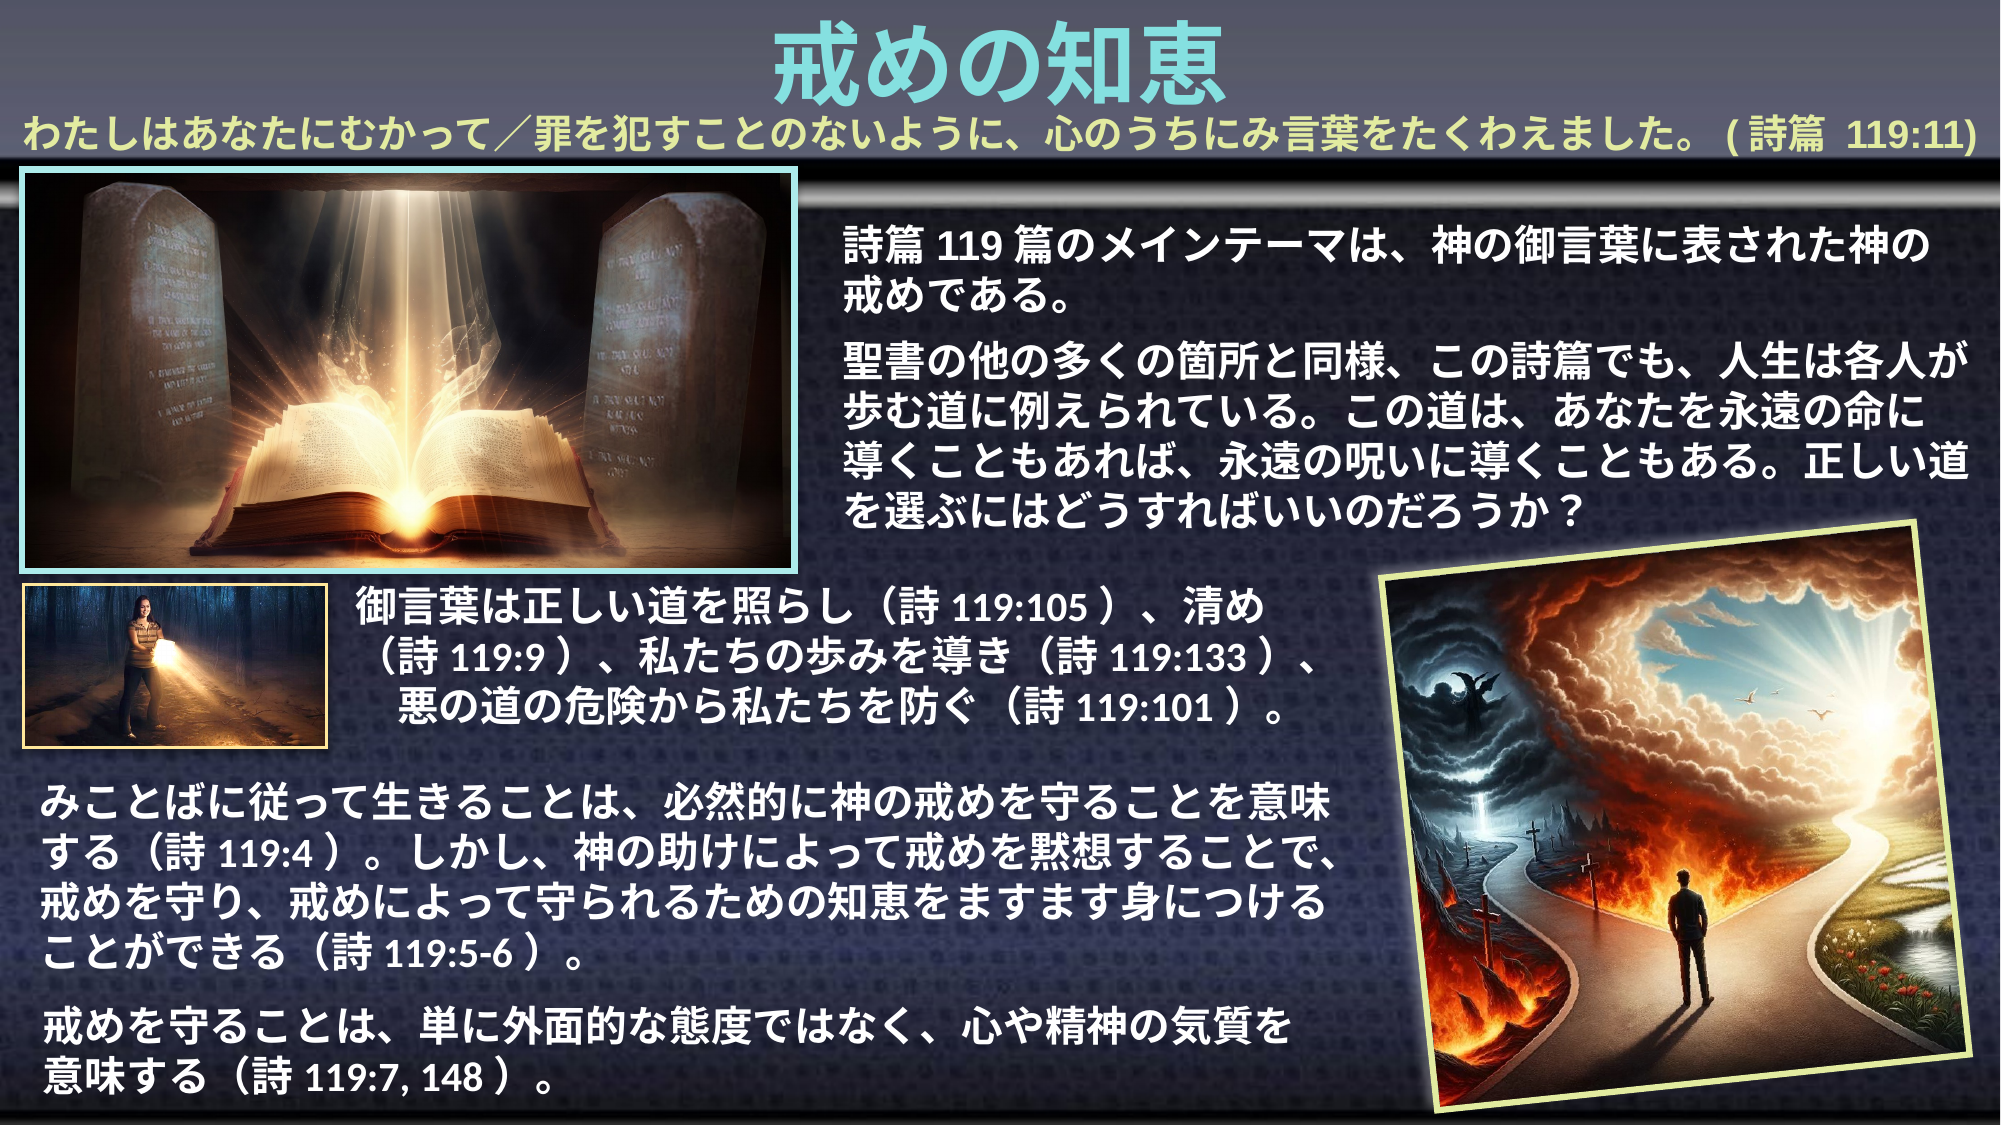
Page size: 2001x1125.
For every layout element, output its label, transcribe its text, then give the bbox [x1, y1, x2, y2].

text_box 聖書の他の多くの箇所と同様、この詩篇でも、人生は各人が歩む道に例えられている。この道は、あなたを永遠の命に 導くこともあれば、永遠の呪いに導くこともある。正しい道を選ぶにはどうすればいいのだろうか？ [828, 327, 2000, 543]
picture [0, 0, 2001, 1125]
text_box 御言葉は正しい道を照らし（詩119:105）、清め （詩119:9）、私たちの歩みを導き（詩119:133）、 悪の道の危険から私たちを防ぐ（詩119:101）。 [340, 572, 1396, 737]
text_box 戒めの知恵 [0, 0, 2000, 101]
text_box みことばに従って生きることは、必然的に神の戒めを守ることを意味する（詩119:4）。しかし、神の助けによって戒めを黙想することで、戒めを守り、戒めによって守られるための知恵をますます身につけることができる（詩119:5-6）。 [24, 768, 1375, 984]
text_box わたしはあなたにむかって／罪を犯すことのないように、心のうちにみ言葉をたくわえました。(詩篇 119:11) [0, 101, 2000, 164]
text_box 詩篇119篇のメインテーマは、神の御言葉に表された神の戒めである。 [828, 211, 1975, 326]
text_box 戒めを守ることは、単に外面的な態度ではなく、心や精神の気質を 意味する（詩119:7, 148）。 [28, 992, 1415, 1107]
